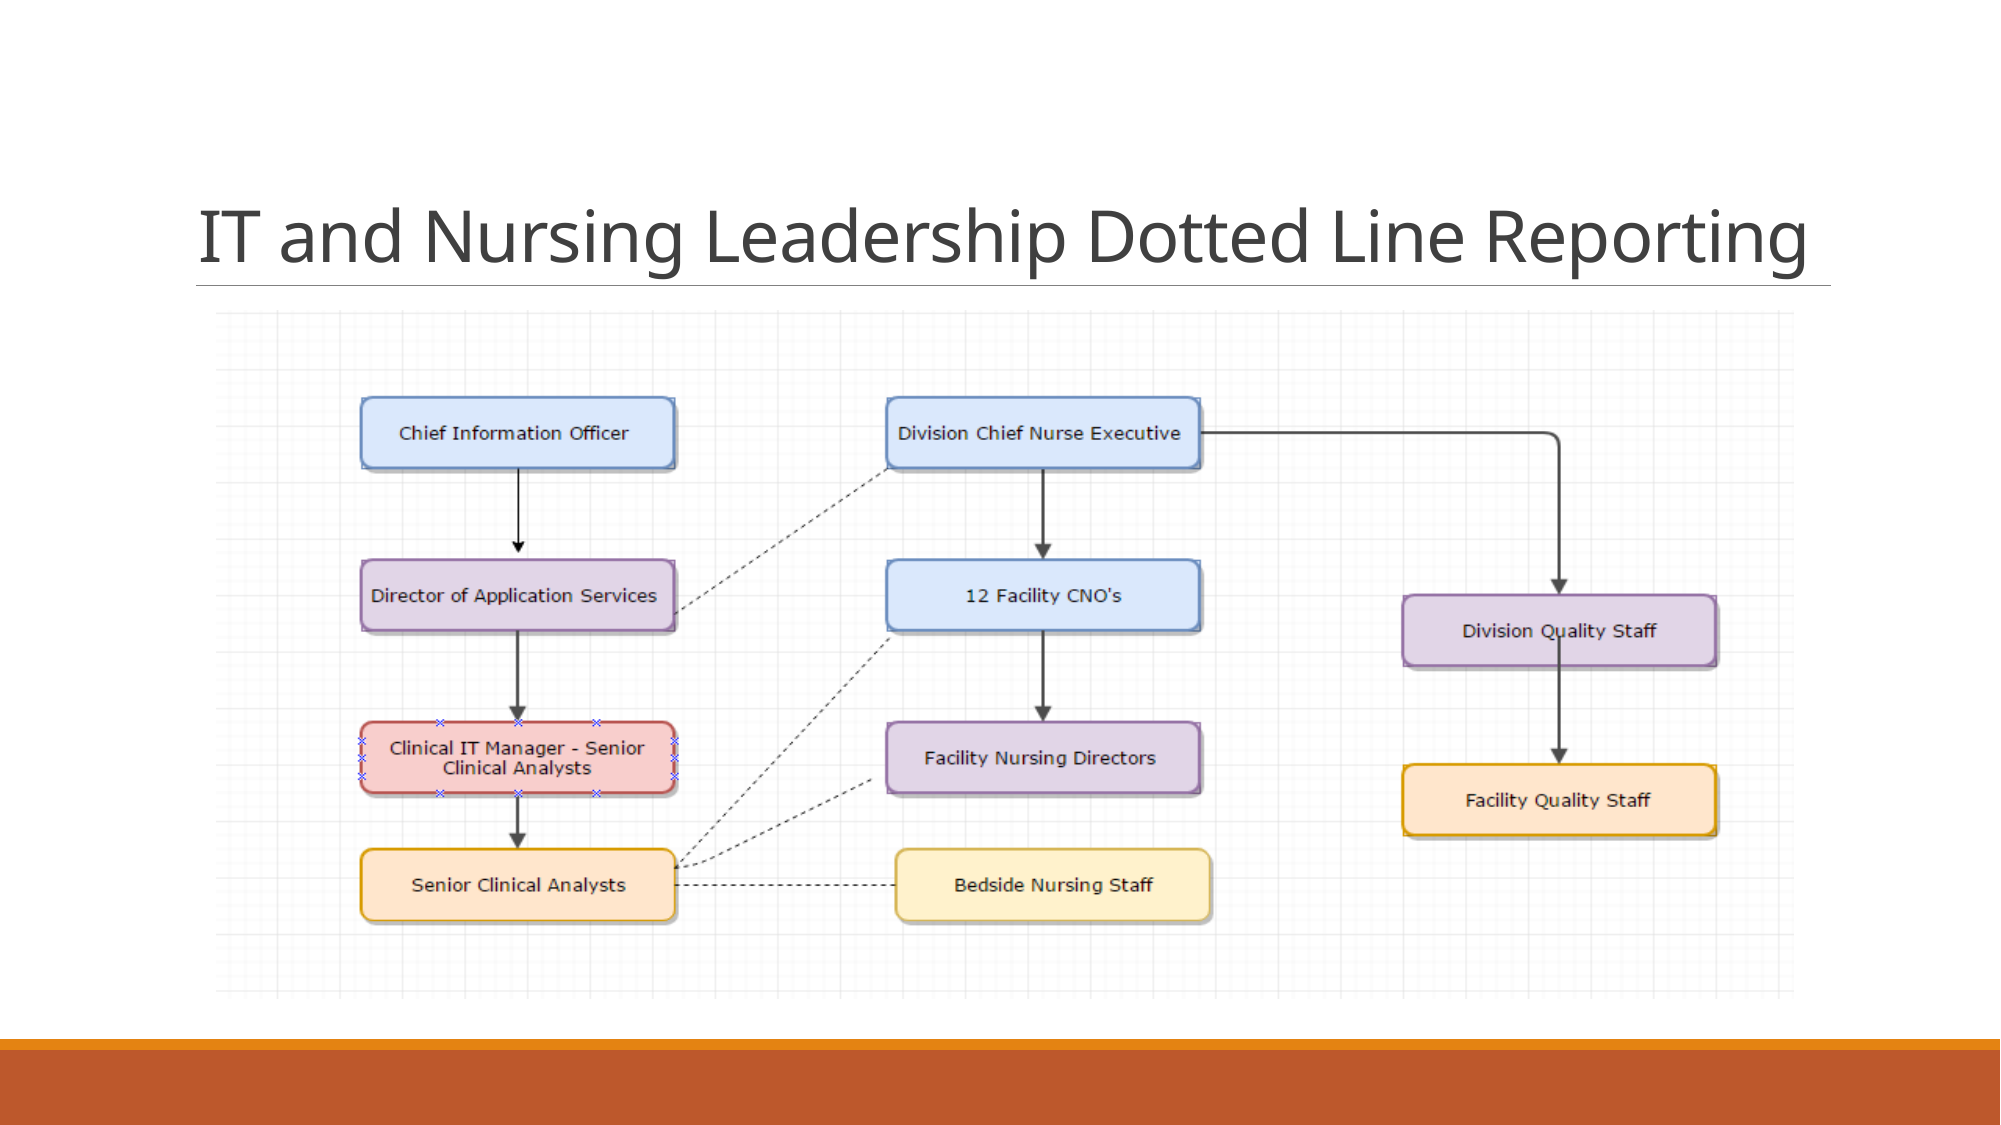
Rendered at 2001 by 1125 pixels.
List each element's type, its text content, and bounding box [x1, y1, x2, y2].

picture [216, 309, 1794, 1000]
title IT and Nursing Leadership Dotted Line Reporting [180, 47, 1830, 285]
